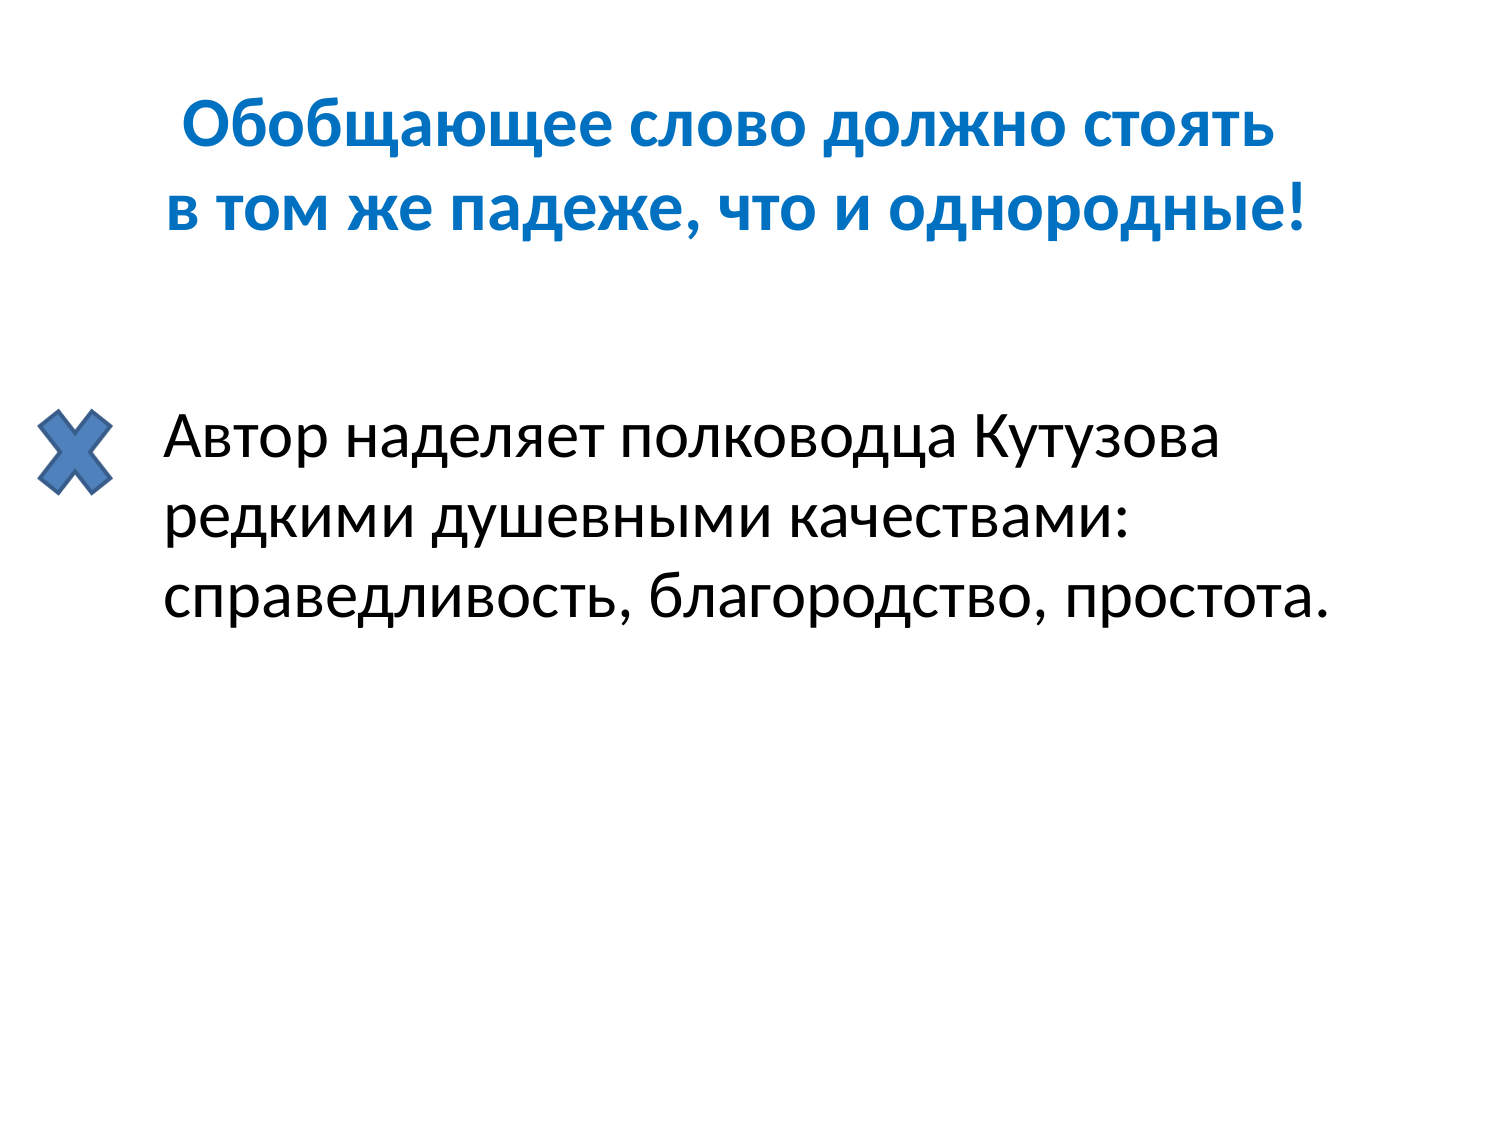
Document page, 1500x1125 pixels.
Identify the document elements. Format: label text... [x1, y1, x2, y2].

title Обобщающее слово должно стоять в том же падеже, что и однородные! [36, 66, 1440, 254]
list Автор наделяет полководца Кутузова редкими душевными качествами: справедливость, благородство, простота. [148, 383, 1499, 811]
picture [35, 408, 115, 497]
